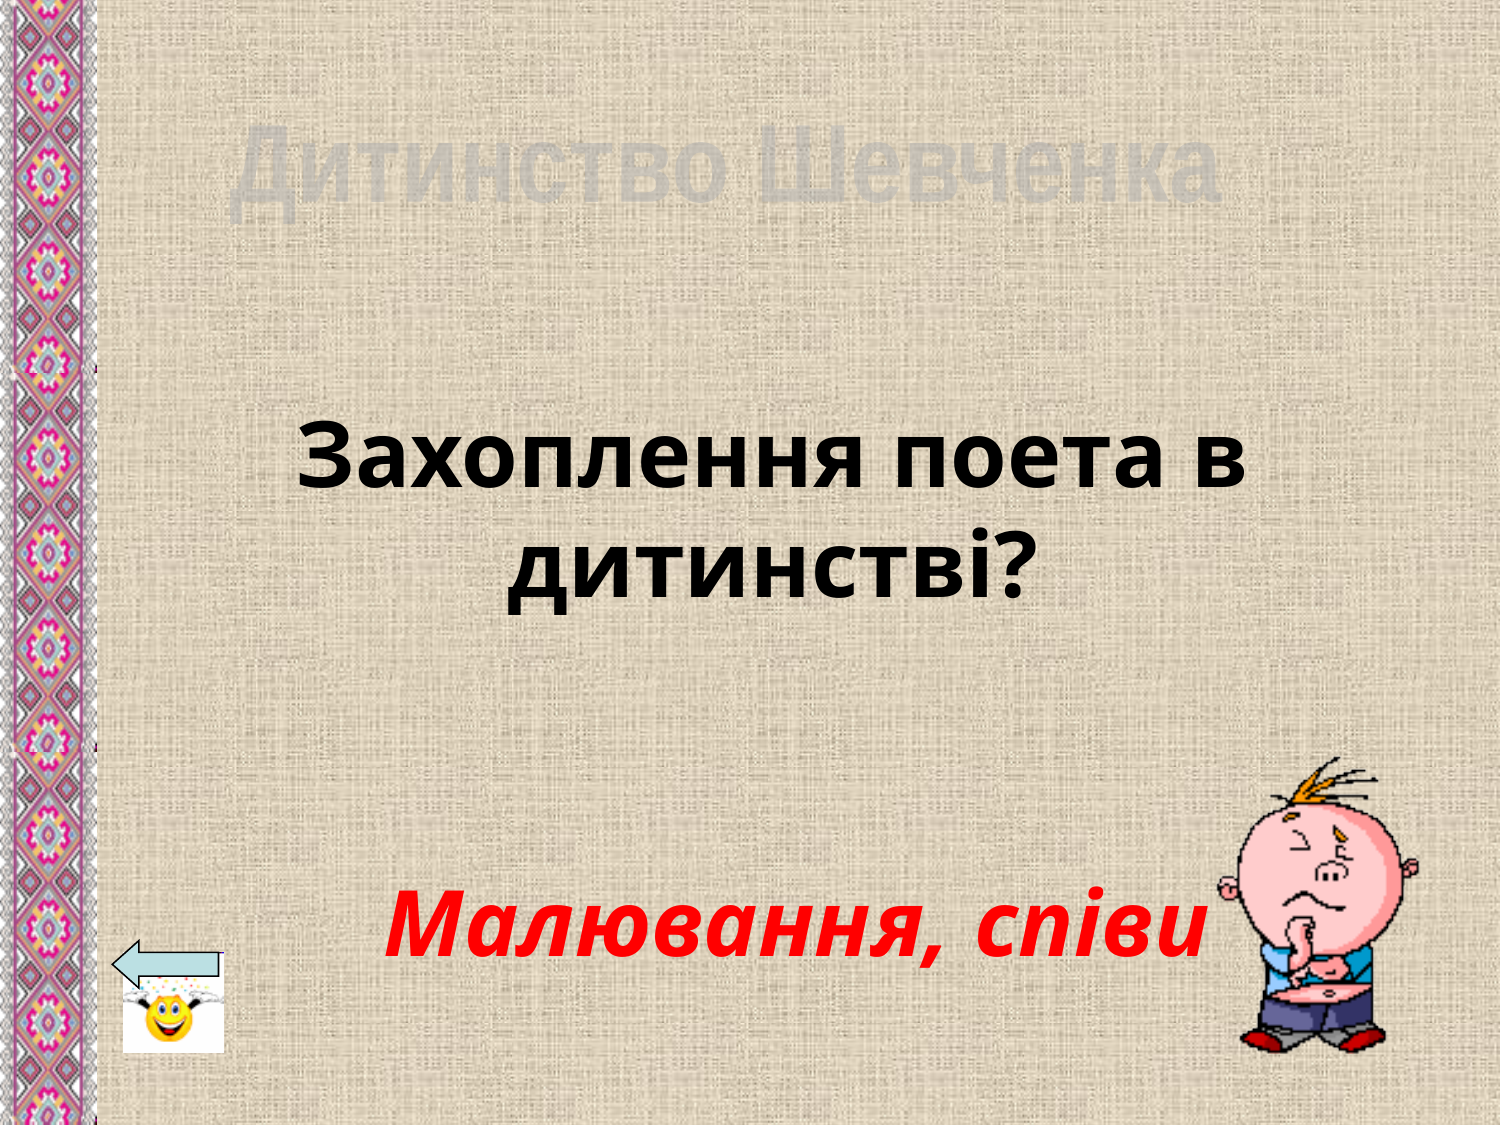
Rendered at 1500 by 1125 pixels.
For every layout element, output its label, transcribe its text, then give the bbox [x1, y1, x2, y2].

text_box [112, 959, 118, 970]
text_box Захоплення поета в дитинстві? [135, 385, 1411, 627]
picture [0, 0, 1500, 1125]
text_box [128, 940, 139, 950]
text_box Малювання, співи [159, 798, 1181, 1040]
